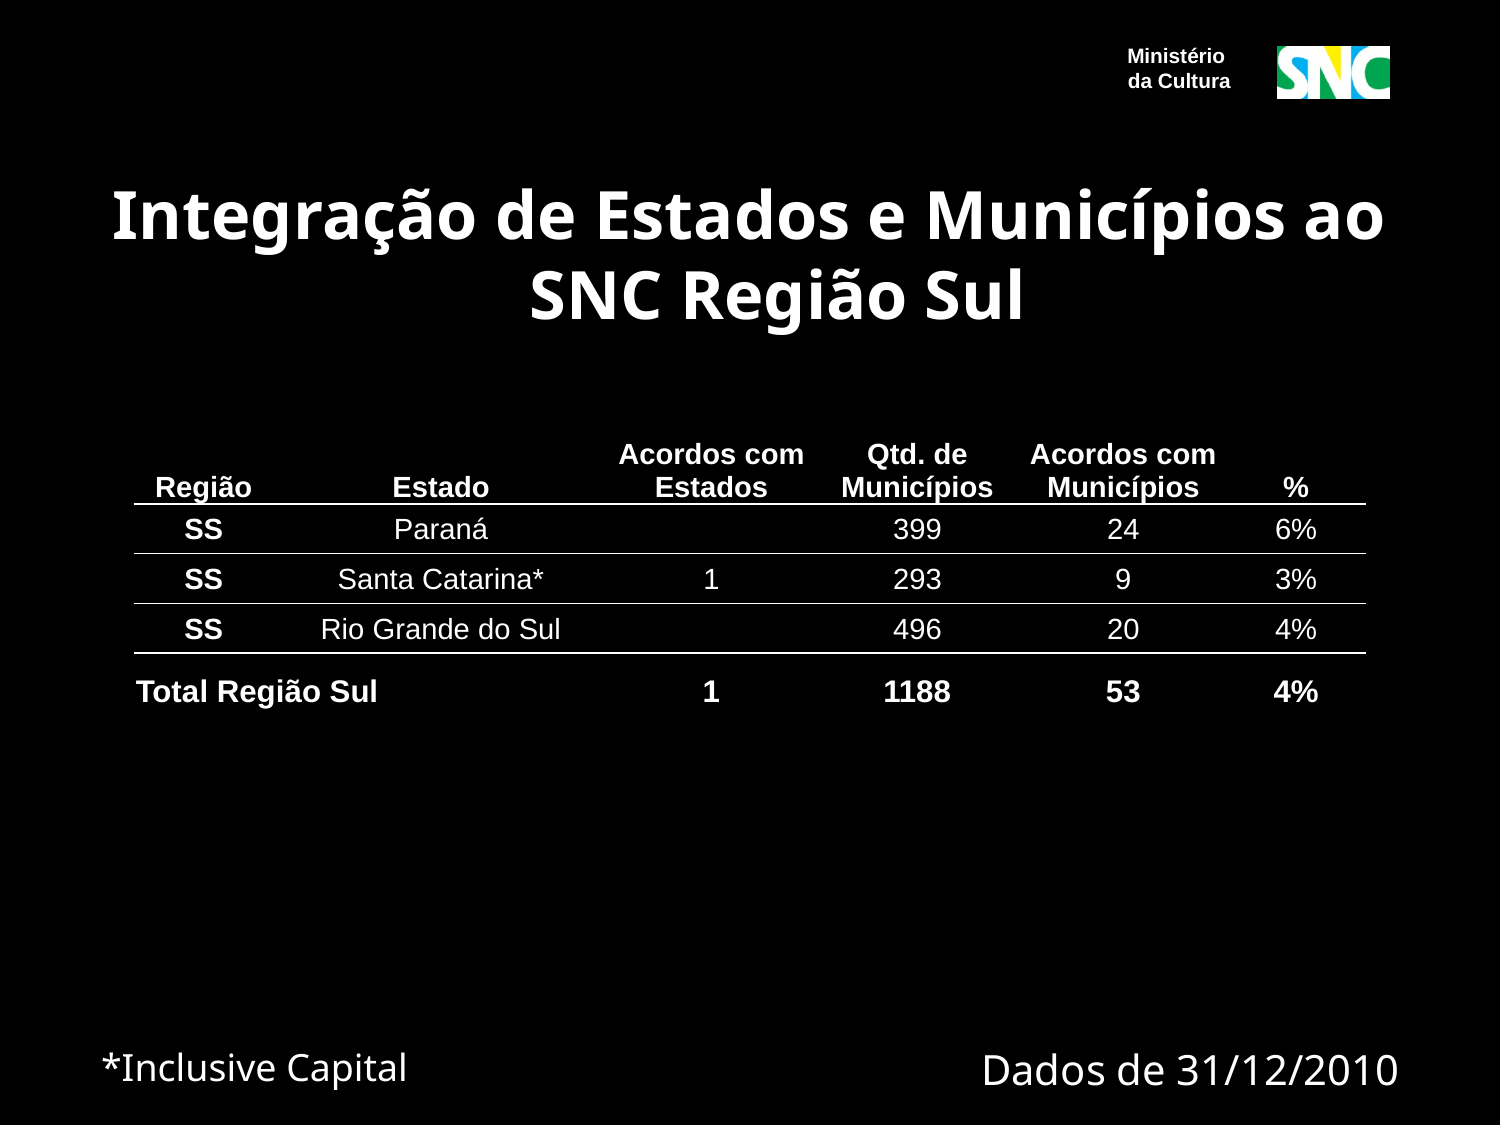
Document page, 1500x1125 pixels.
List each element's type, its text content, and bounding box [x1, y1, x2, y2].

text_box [89, 1043, 1401, 1095]
picture [1276, 46, 1391, 100]
list Integração de Estados e Municípios ao SNC Região Sul [29, 172, 1459, 811]
text_box Ministério da Cultura [1113, 37, 1245, 101]
